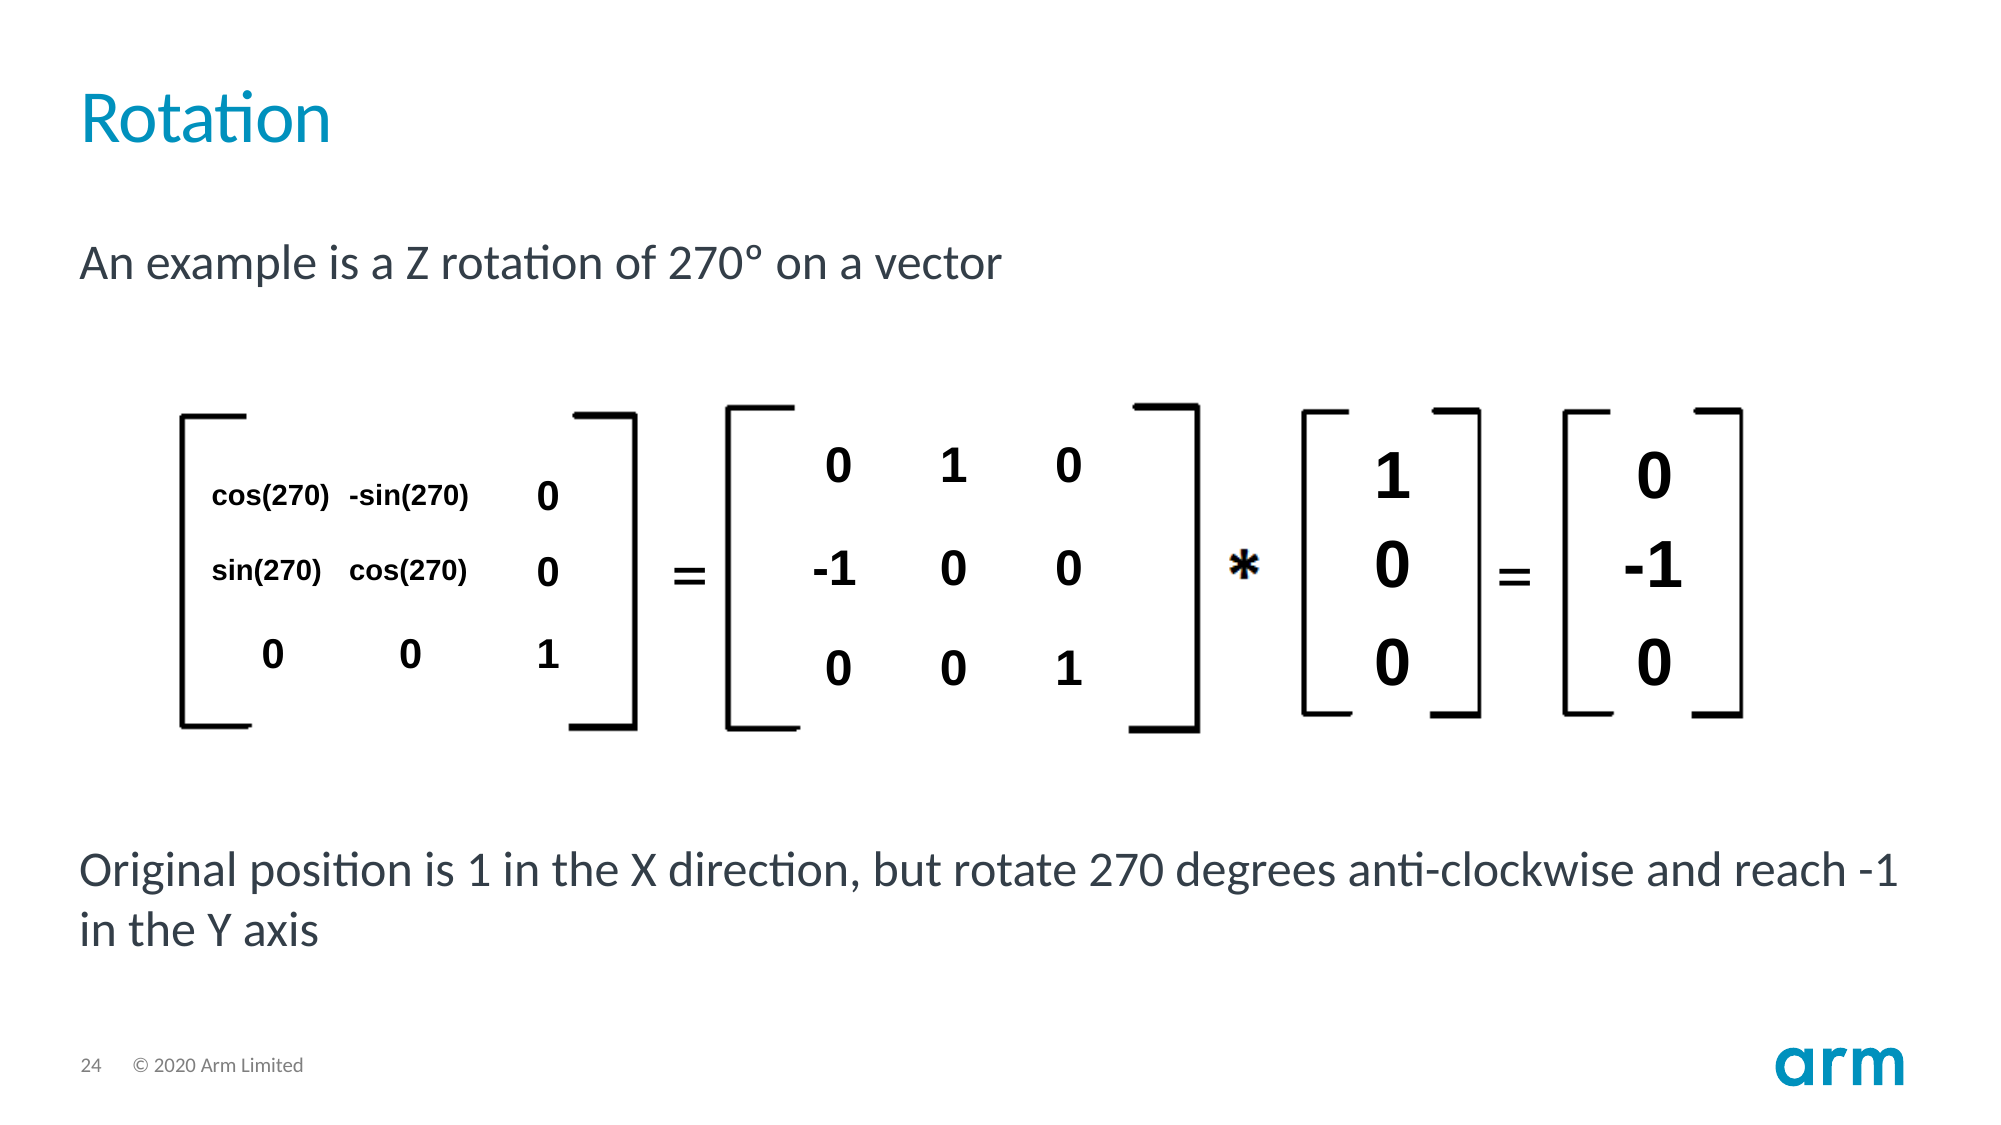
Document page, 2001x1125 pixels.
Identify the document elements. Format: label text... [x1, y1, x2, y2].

picture [1549, 399, 1749, 740]
text_box = [671, 525, 712, 619]
text_box = [1496, 526, 1538, 620]
picture [712, 399, 1207, 746]
title Rotation [80, 48, 1915, 158]
list An example is a Z rotation of 270º on a vector [79, 236, 1910, 363]
picture [1217, 535, 1275, 595]
text_box Original position is 1 in the X direction, but rotate 270 degrees anti-clockwise and reach -1 in the Y axis [79, 836, 1909, 963]
picture [1288, 399, 1488, 740]
picture [174, 399, 654, 744]
